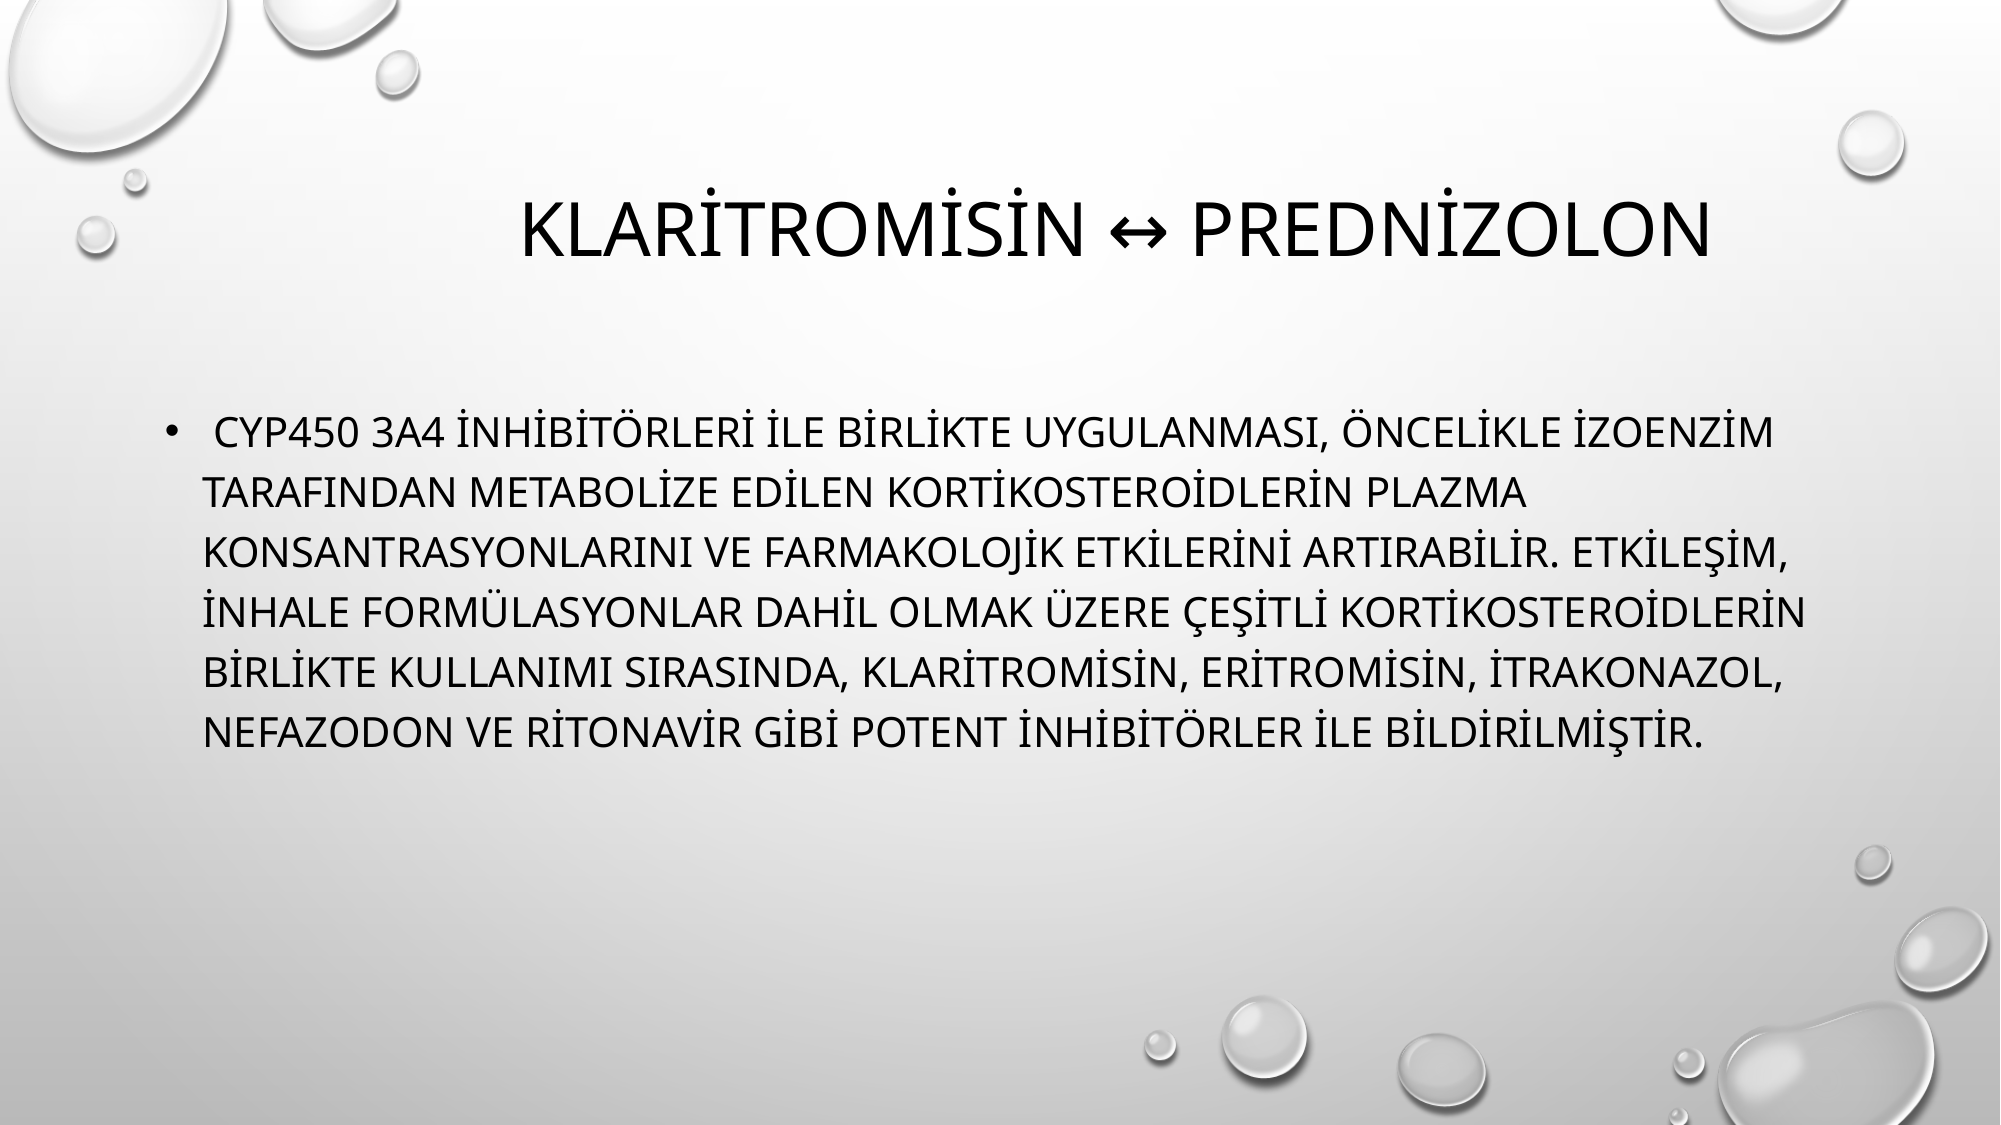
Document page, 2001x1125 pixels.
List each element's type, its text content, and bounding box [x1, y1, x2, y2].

title klaritromisin ↔ prednizolon [149, 101, 1851, 364]
list CYP450 3A4 inhibitörleri ile birlikte uygulanması, öncelikle izoenzim tarafından metabolize edilen kortikosteroidlerin plazma konsantrasyonlarını ve farmakolojik etkilerini artırabilir. Etkileşim, inhale formülasyonlar dahil olmak üzere çeşitli kortikosteroidlerin birlikte kullanımı sırasında, klaritromisin, eritromisin, itrakonazol, nefazodon ve ritonavir gibi potent inhibitörler ile bildirilmiştir. [149, 388, 1850, 950]
picture [0, 0, 2000, 1125]
